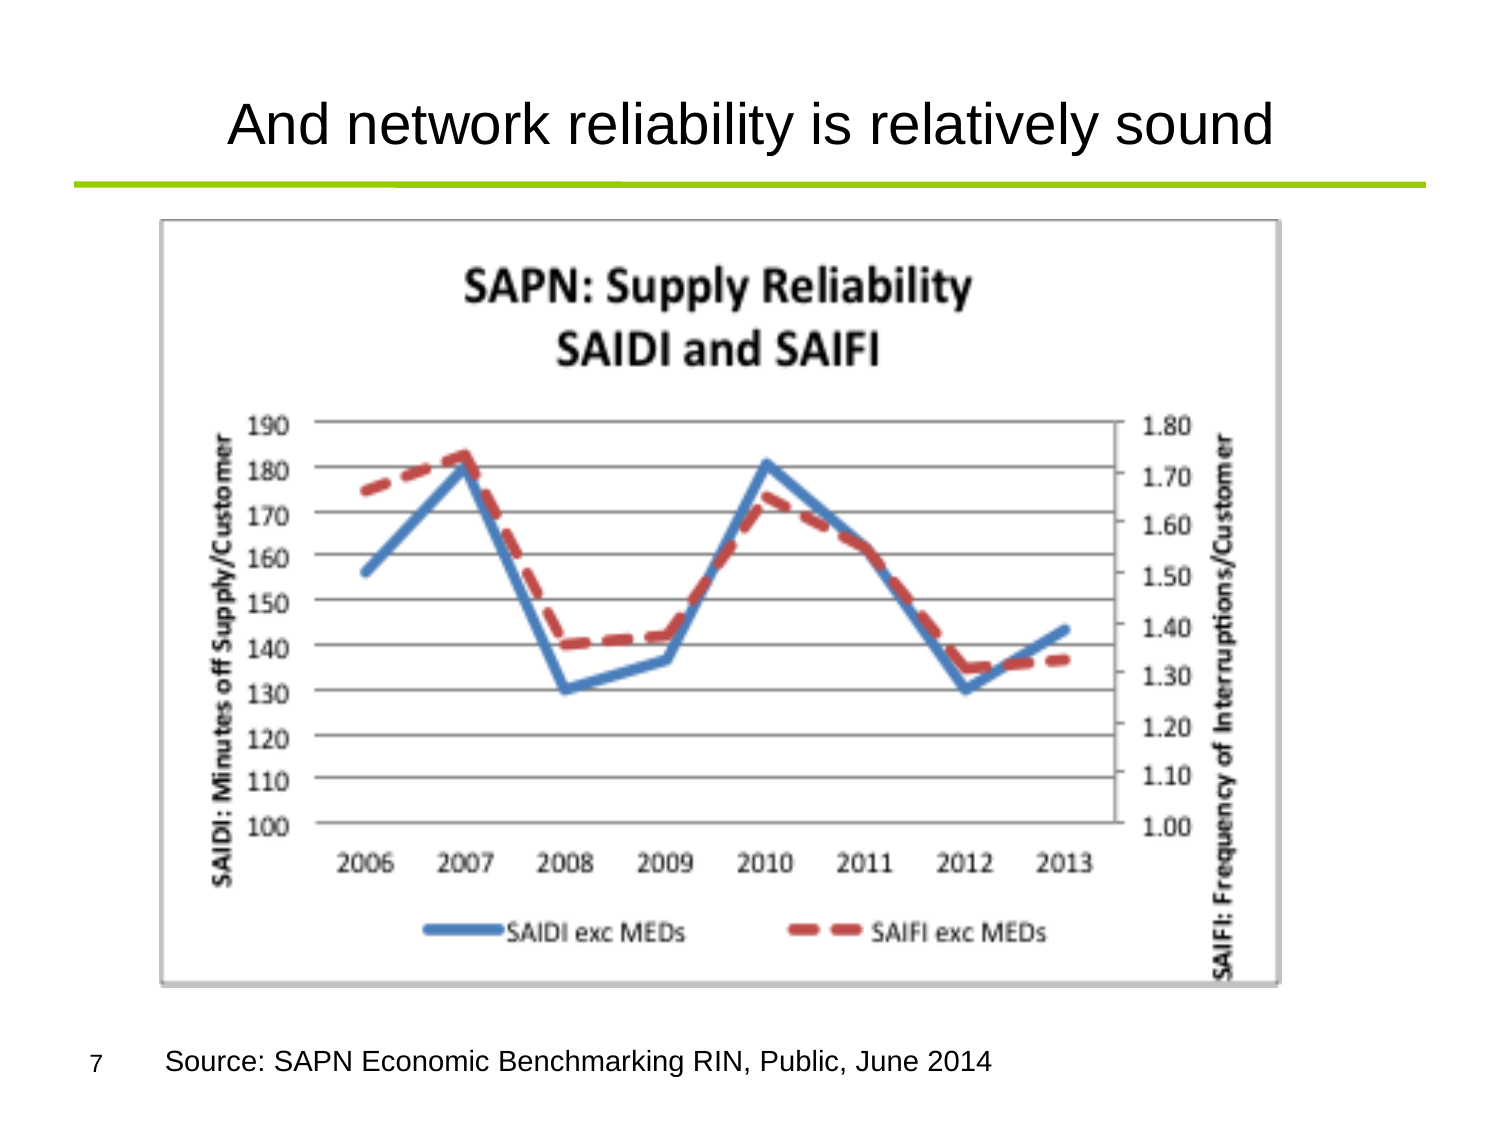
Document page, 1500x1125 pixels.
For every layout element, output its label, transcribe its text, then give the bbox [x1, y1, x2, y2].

title And network reliability is relatively sound [76, 66, 1427, 176]
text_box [159, 219, 1282, 988]
text_box Source: SAPN Economic Benchmarking RIN, Public, June 2014 [150, 1034, 1009, 1085]
slide_number 7 [74, 1009, 195, 1089]
